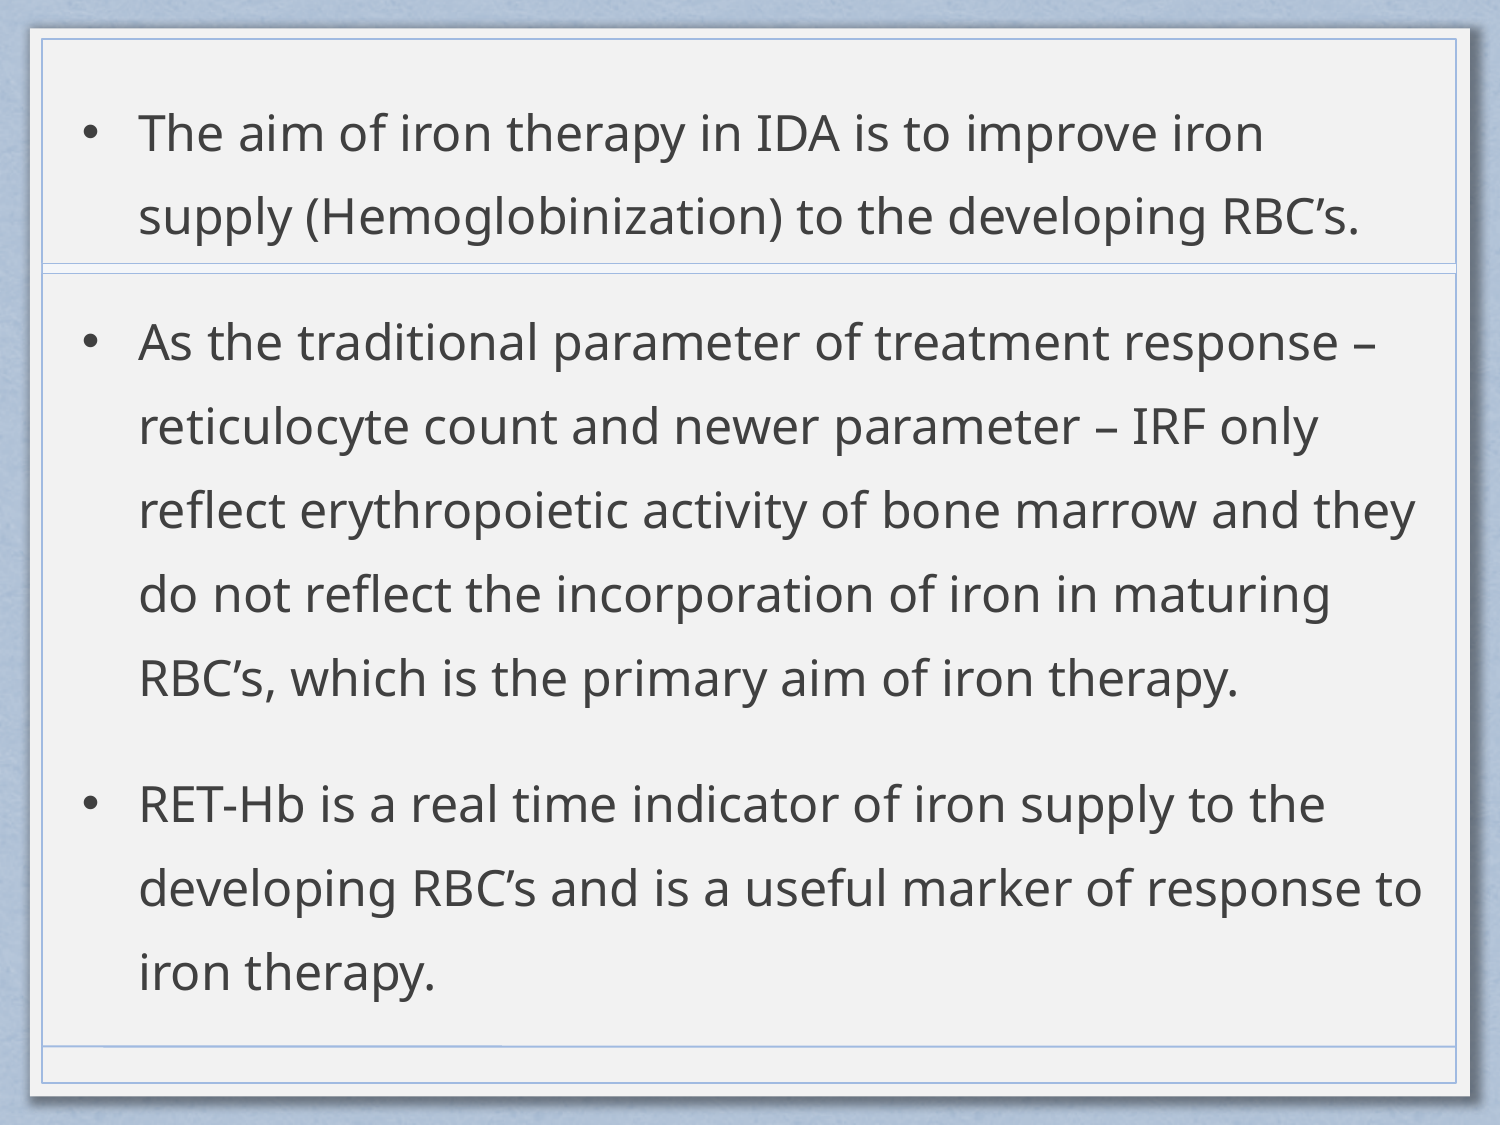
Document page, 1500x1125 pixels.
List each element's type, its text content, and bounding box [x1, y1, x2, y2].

list The aim of iron therapy in IDA is to improve iron supply (Hemoglobinization) to the developing RBC’s. As the traditional parameter of treatment response – reticulocyte count and newer parameter – IRF only reflect erythropoietic activity of bone marrow and they do not reflect the incorporation of iron in maturing RBC’s, which is the primary aim of iron therapy. RET-Hb is a real time indicator of iron supply to the developing RBC’s and is a useful marker of response to iron therapy. [66, 69, 1446, 1083]
